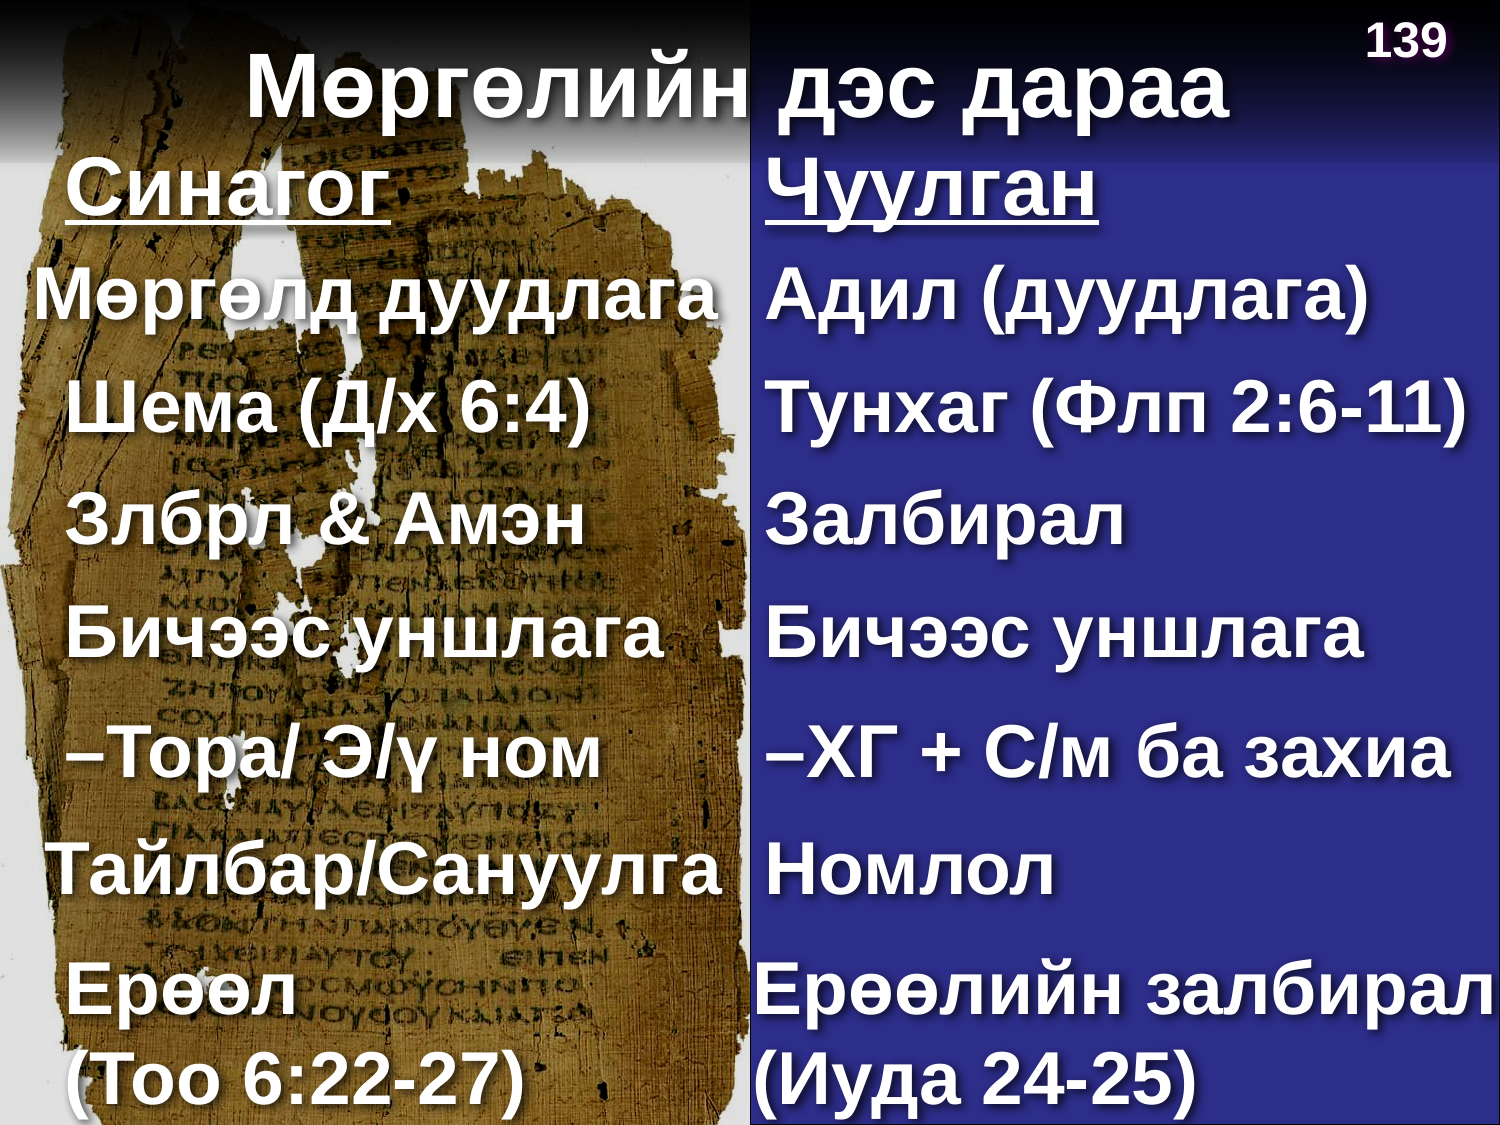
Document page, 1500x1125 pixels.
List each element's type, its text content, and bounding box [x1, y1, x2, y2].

text_box Залбирал [754, 462, 1500, 568]
text_box Чуулган [754, 125, 1500, 233]
text_box 139 [1337, 0, 1475, 75]
text_box Адил (дуудлага) [754, 237, 1500, 343]
title Мөргөлийн дэс дараа [751, 0, 1500, 120]
picture [0, 0, 751, 1125]
text_box Тунхаг (Флп 2:6-11) [754, 349, 1500, 455]
text_box Бичээс уншлага [754, 574, 1500, 680]
text_box –ХГ + С/м ба захиа [754, 694, 1500, 800]
text_box Номлол [754, 812, 1500, 918]
text_box Ерөөлийн залбирал (Иуда 24-25) [754, 932, 1500, 1125]
